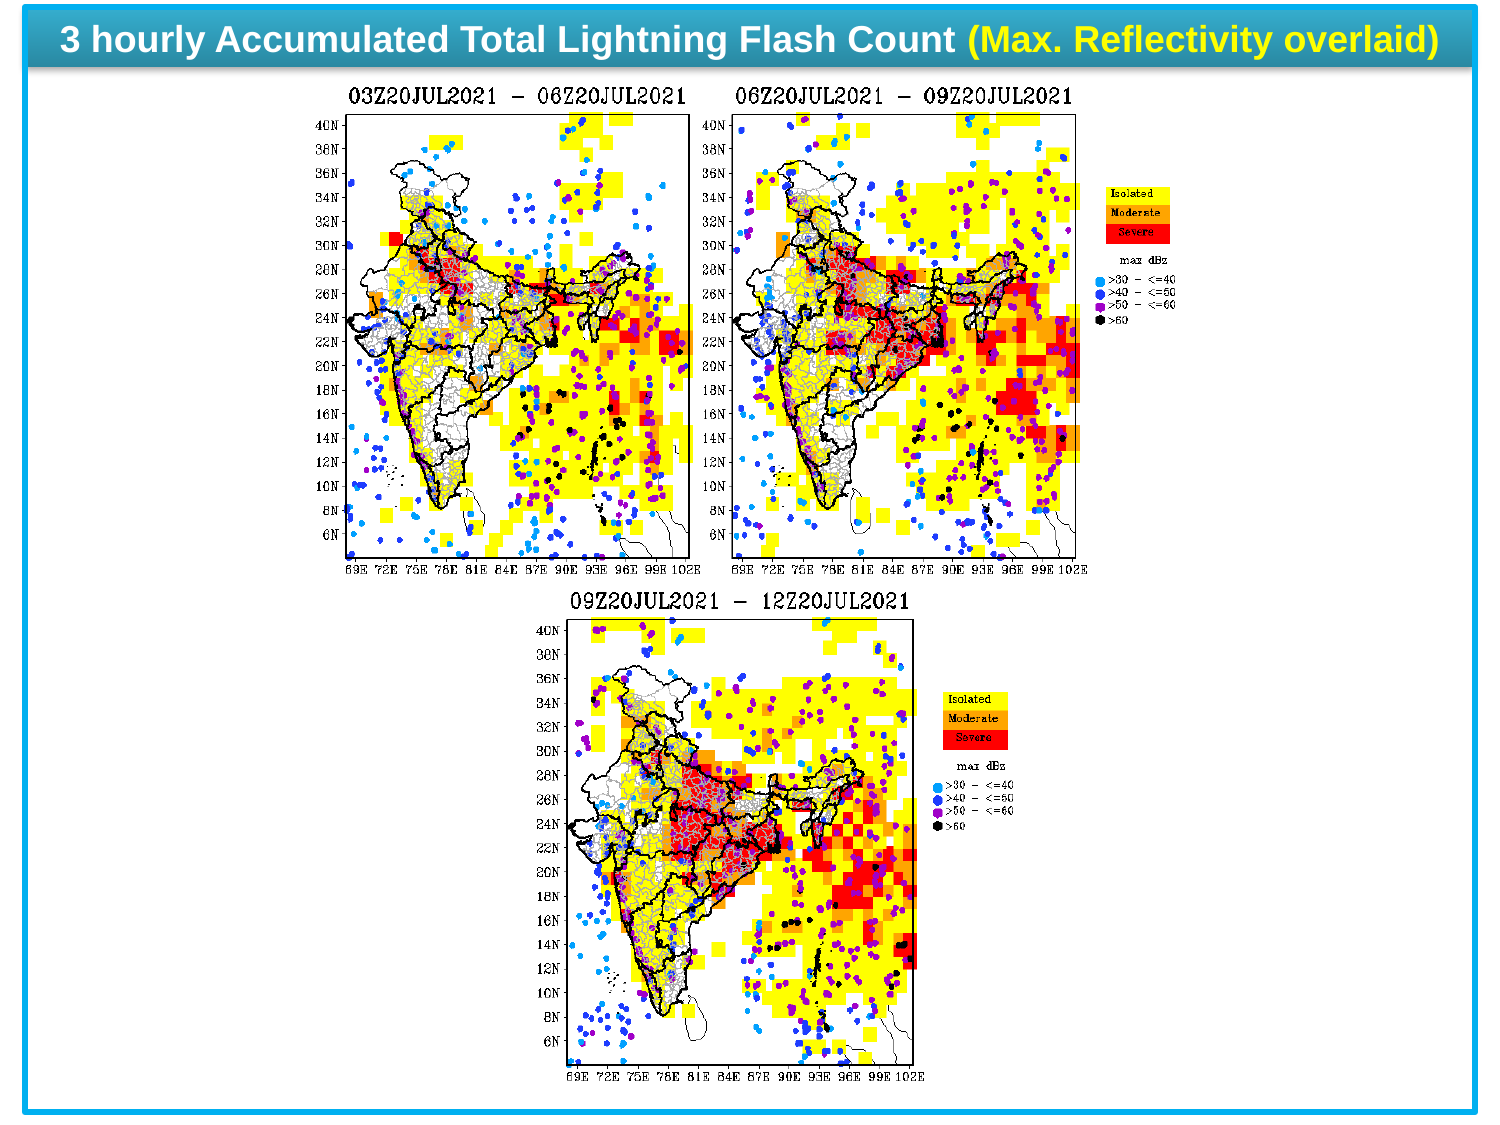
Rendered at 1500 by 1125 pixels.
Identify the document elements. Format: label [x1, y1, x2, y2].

text_box [23, 5, 1477, 1114]
picture [314, 87, 1176, 1081]
